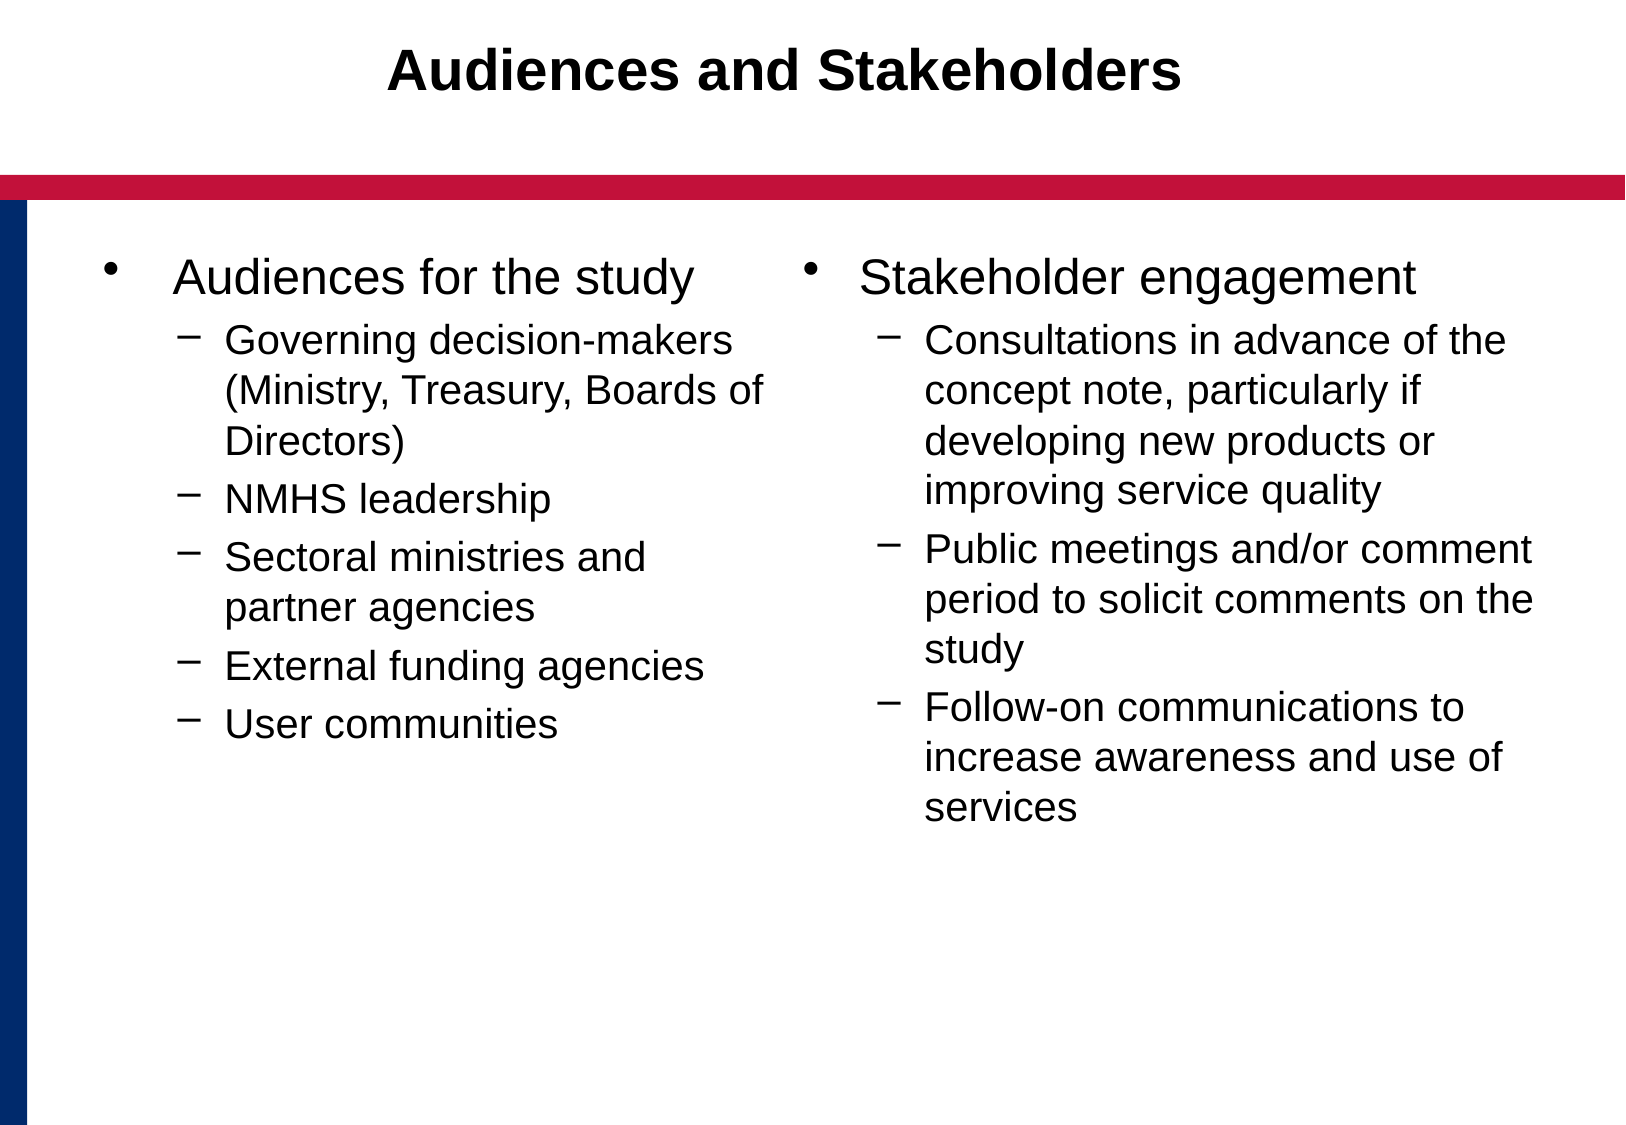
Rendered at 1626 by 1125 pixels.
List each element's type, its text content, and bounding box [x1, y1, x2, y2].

list Audiences for the study Governing decision-makers (Ministry, Treasury, Boards of Directors) NMHS leadership Sectoral ministries and partner agencies External funding agencies User communities [87, 237, 787, 876]
list Stakeholder engagement Consultations in advance of the concept note, particularly if developing new products or improving service quality Public meetings and/or comment period to solicit comments on the study Follow-on communications to increase awareness and use of services [787, 237, 1565, 876]
title Audiences and Stakeholders [94, 24, 1477, 126]
